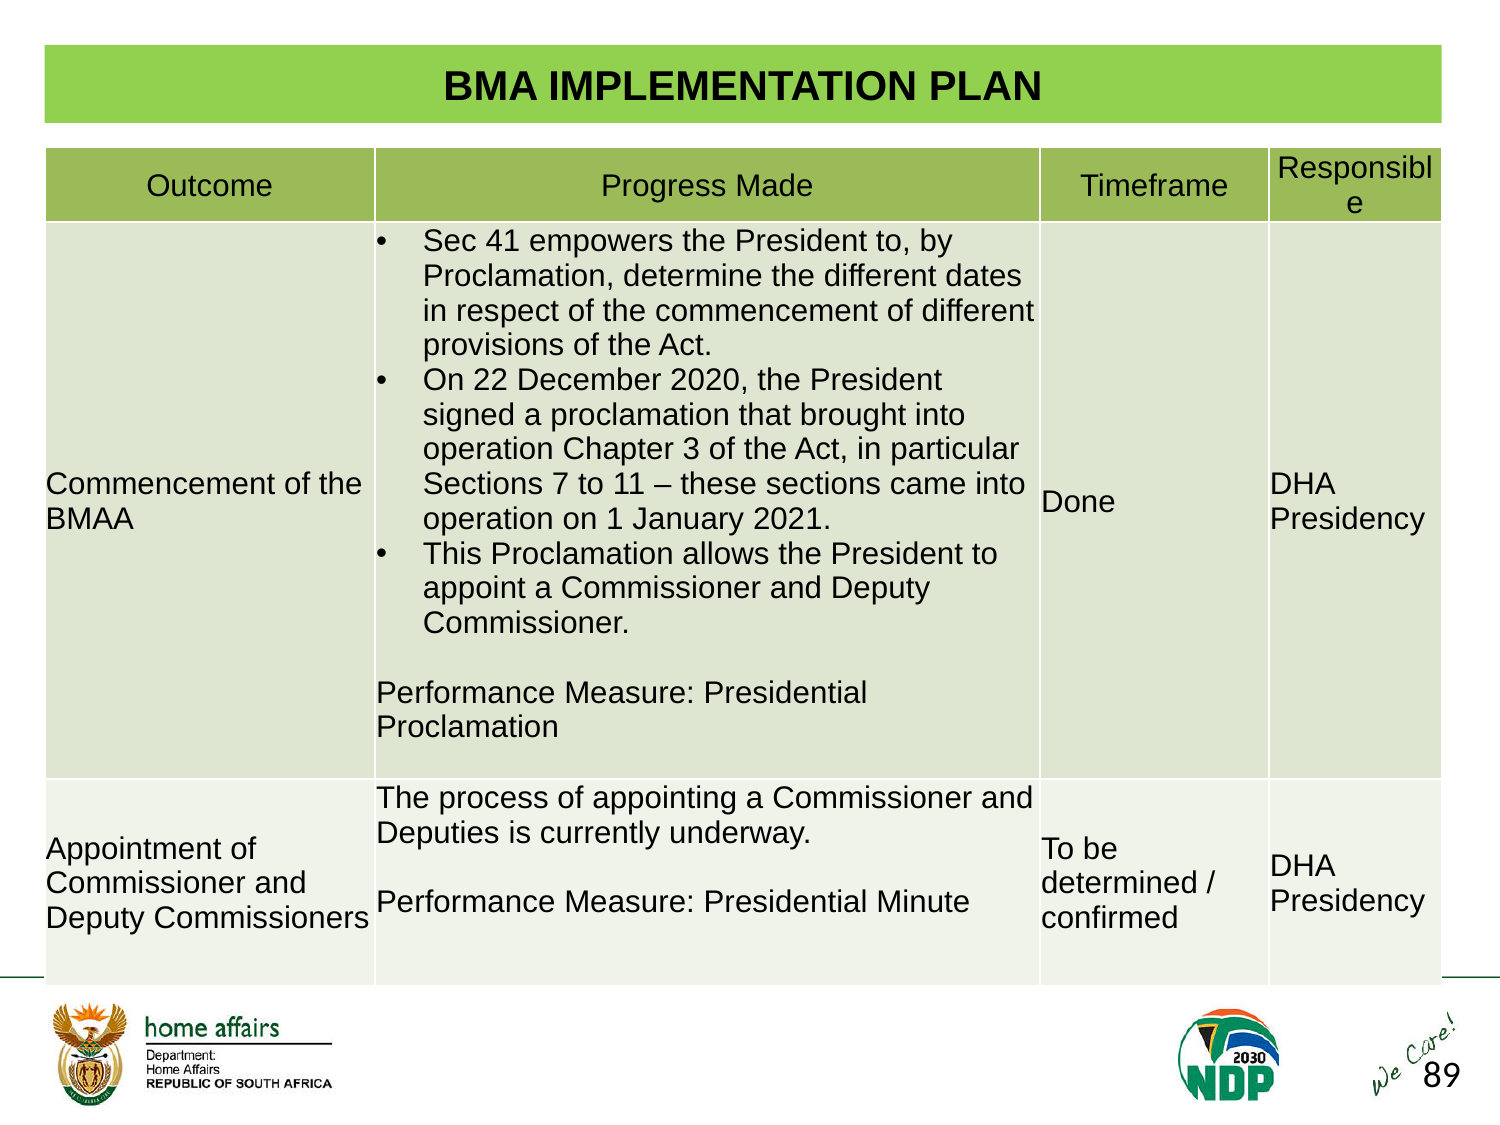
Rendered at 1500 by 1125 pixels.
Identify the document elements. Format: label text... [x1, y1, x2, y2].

table_header Timeframe [1041, 148, 1268, 221]
table_cell The process of appointing a Commissioner and Deputies is currently underway. Performance Measure: Presidential Minute [376, 780, 1039, 985]
table_header Progress Made [376, 148, 1039, 221]
table_cell Sec 41 empowers the President to, by Proclamation, determine the different dates in respect of the commencement of different provisions of the Act. On 22 December 2020, the President signed a proclamation that brought into operation Chapter 3 of the Act, in particular Sections 7 to 11 – these sections came into operation on 1 January 2021. This Proclamation allows the President to appoint a Commissioner and Deputy Commissioner. Performance Measure: Presidential Proclamation [376, 223, 1039, 778]
table_cell Appointment of Commissioner and Deputy Commissioners [46, 780, 374, 985]
table_cell DHA Presidency [1270, 780, 1441, 985]
table_cell To be determined / confirmed [1041, 780, 1268, 985]
title BMA IMPLEMENTATION PLAN [44, 44, 1442, 123]
table_cell DHA Presidency [1270, 223, 1441, 778]
slide_number 89 [1116, 1042, 1476, 1103]
table_cell Done [1041, 223, 1268, 778]
table_header Responsible [1270, 148, 1441, 221]
table_cell Commencement of the BMAA [46, 223, 374, 778]
picture [0, 0, 1500, 1125]
table_header Outcome [46, 148, 374, 221]
